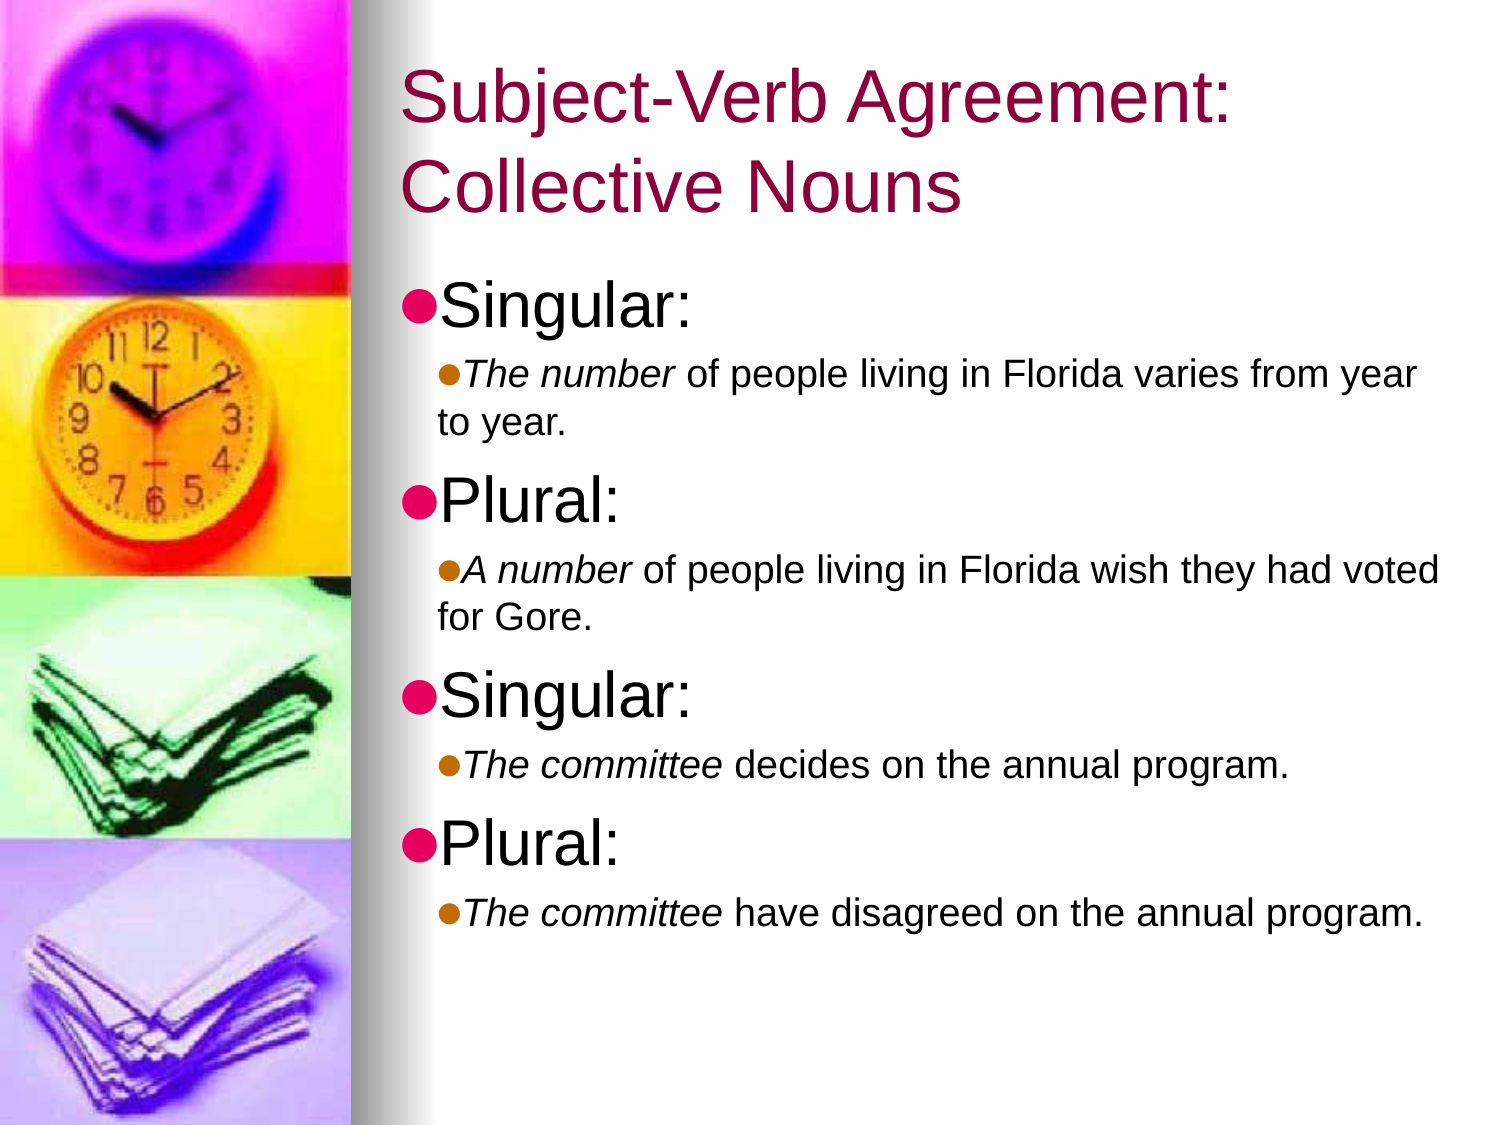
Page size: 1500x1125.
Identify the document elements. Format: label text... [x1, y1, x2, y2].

list Singular: The number of people living in Florida varies from year to year. Plural: A number of people living in Florida wish they had voted for Gore. Singular: The committee decides on the annual program. Plural: The committee have disagreed on the annual program. [399, 262, 1450, 1000]
title Subject-Verb Agreement: Collective Nouns [399, 37, 1450, 238]
picture [0, 0, 351, 1125]
